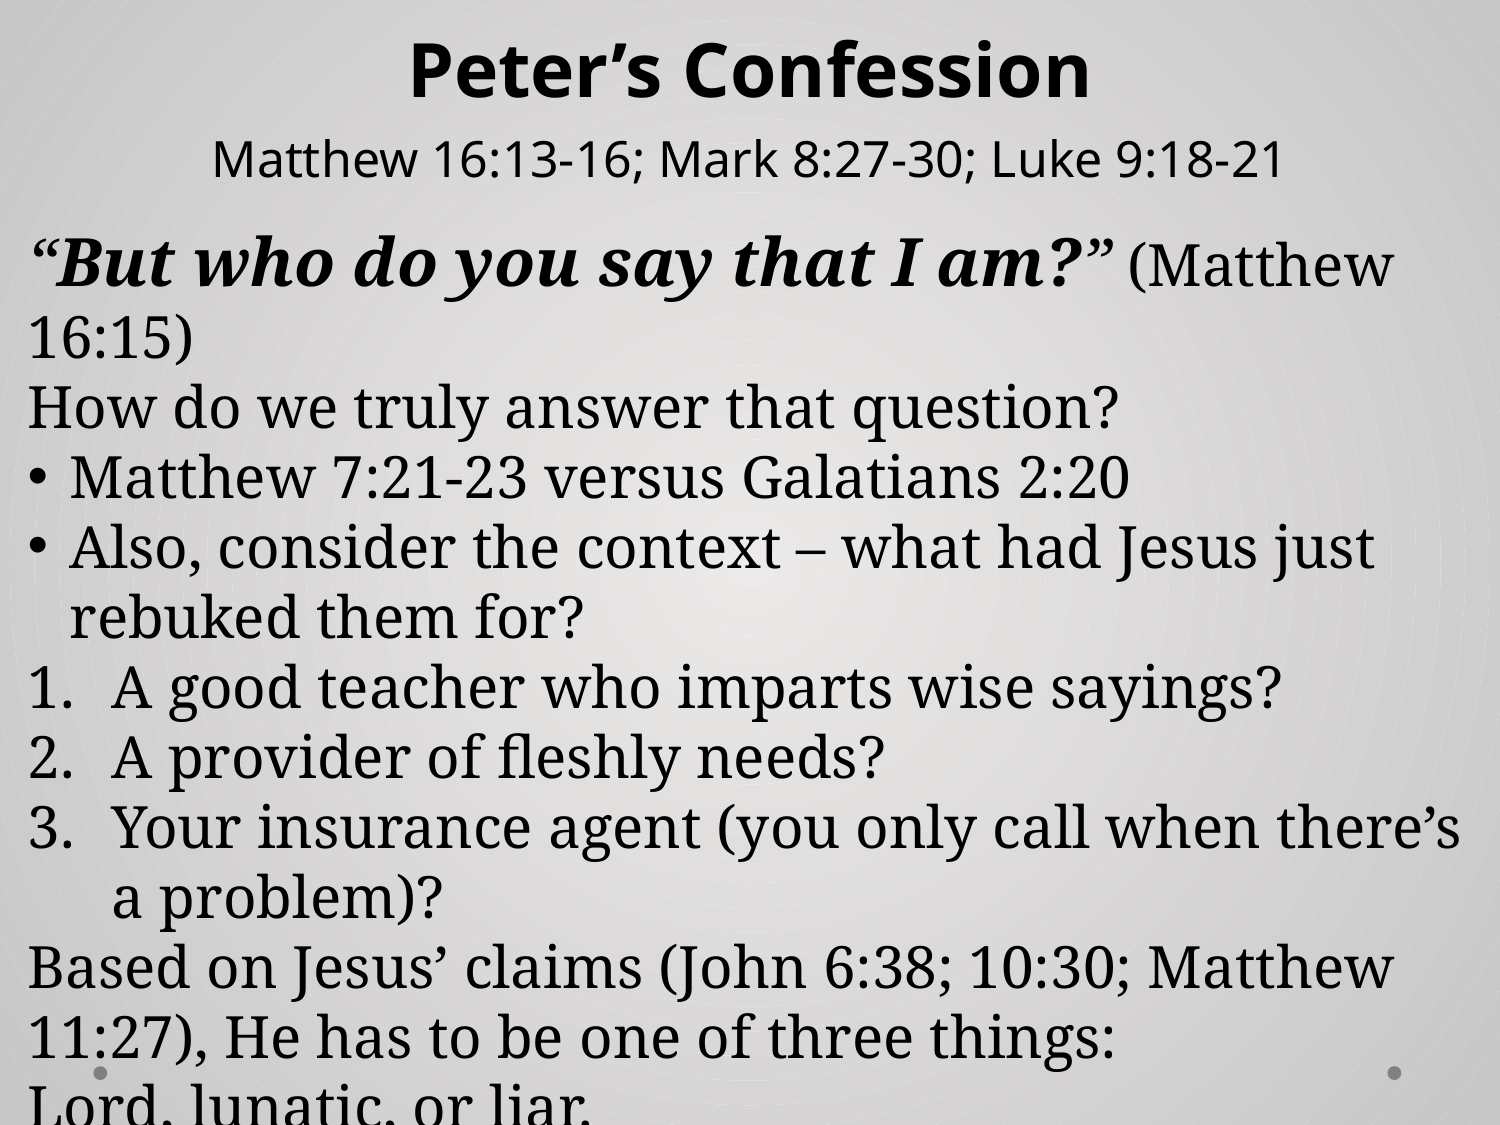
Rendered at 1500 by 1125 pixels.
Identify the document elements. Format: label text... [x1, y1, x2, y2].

title Peter’s Confession Matthew 16:13-16; Mark 8:27-30; Luke 9:18-21 [75, 0, 1425, 195]
list “But who do you say that I am?” (Matthew 16:15) How do we truly answer that question? Matthew 7:21-23 versus Galatians 2:20 Also, consider the context – what had Jesus just rebuked them for? A good teacher who imparts wise sayings? A provider of fleshly needs? Your insurance agent (you only call when there’s a problem)? Based on Jesus’ claims (John 6:38; 10:30; Matthew 11:27), He has to be one of three things: Lord, lunatic, or liar. [12, 212, 1488, 1125]
